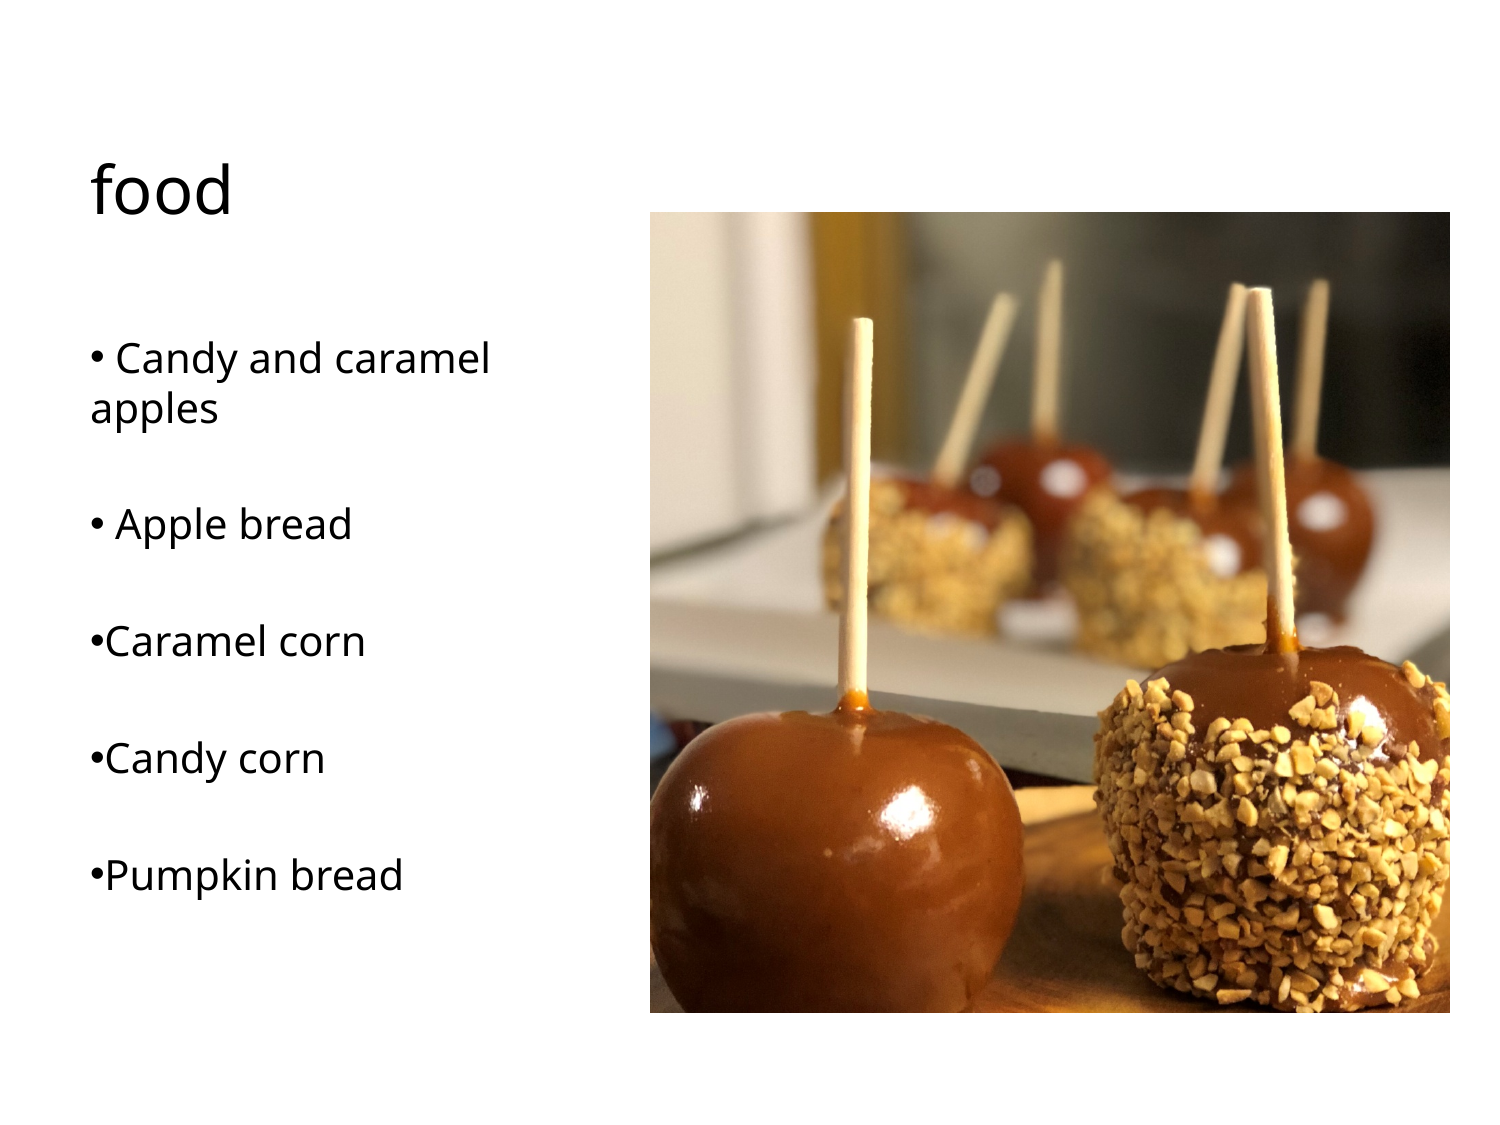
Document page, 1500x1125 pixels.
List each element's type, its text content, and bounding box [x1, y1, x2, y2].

list Candy and caramel apples Apple bread Caramel corn Candy corn Pumpkin bread [75, 235, 569, 1005]
title food [75, 44, 569, 235]
picture [649, 212, 1451, 1013]
